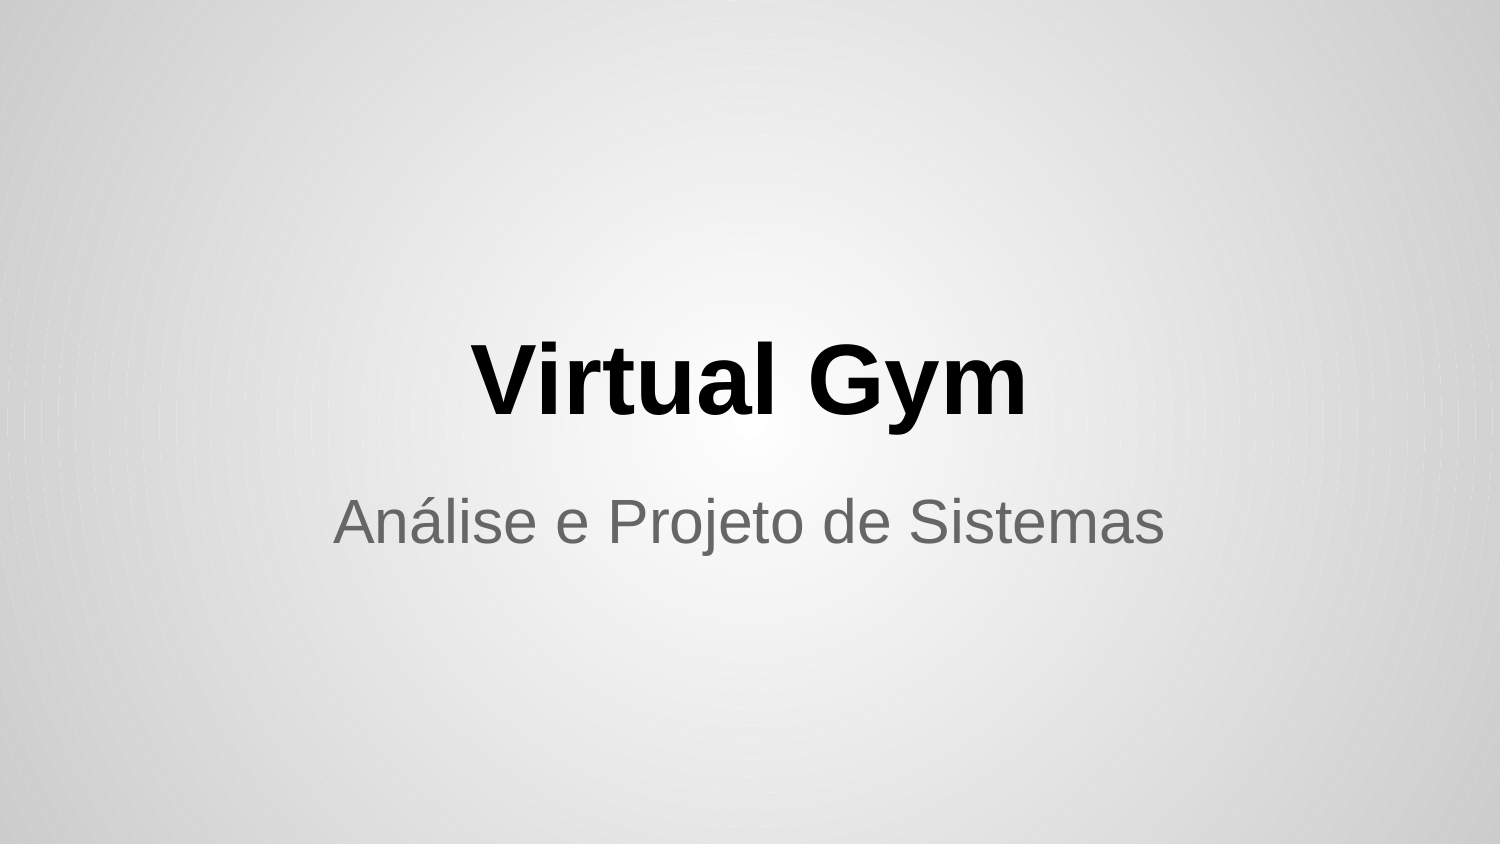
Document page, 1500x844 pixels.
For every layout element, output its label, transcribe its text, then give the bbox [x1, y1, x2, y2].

title Virtual Gym [112, 259, 1388, 450]
subtitle Análise e Projeto de Sistemas [112, 465, 1388, 595]
